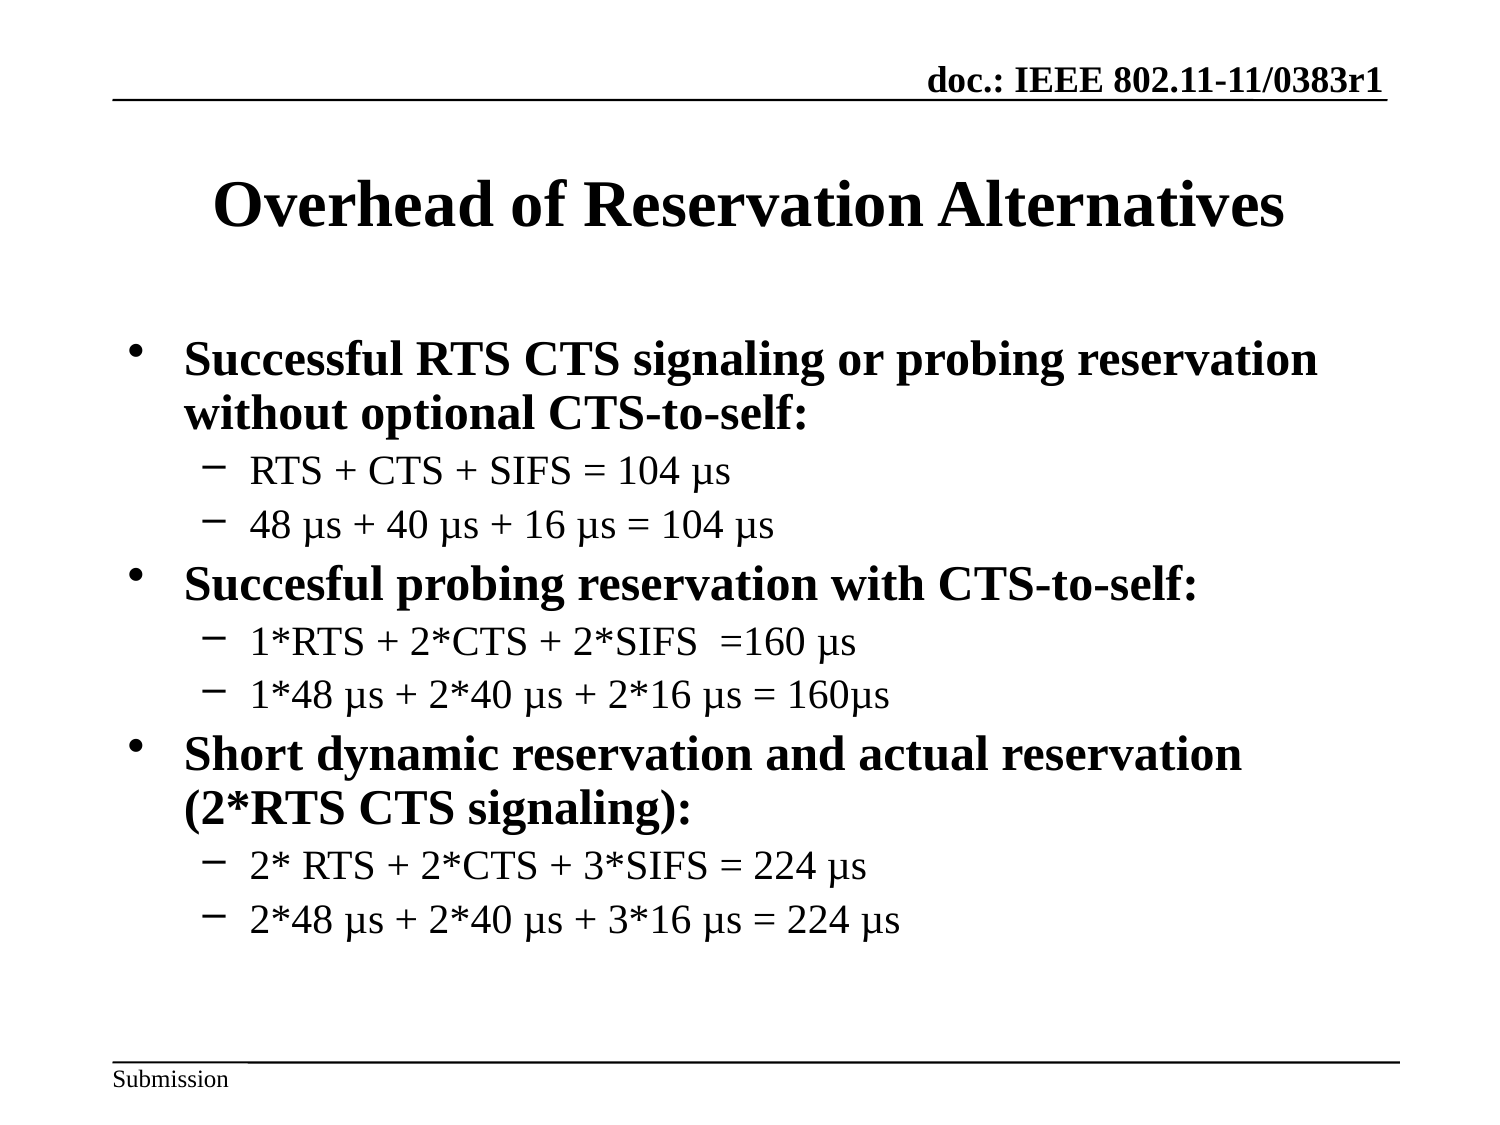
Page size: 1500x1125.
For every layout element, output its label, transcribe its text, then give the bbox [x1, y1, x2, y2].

title Overhead of Reservation Alternatives [112, 112, 1388, 288]
list Successful RTS CTS signaling or probing reservation without optional CTS-to-self: RTS + CTS + SIFS = 104 µs 48 µs + 40 µs + 16 µs = 104 µs Succesful probing reservation with CTS-to-self: 1*RTS + 2*CTS + 2*SIFS =160 µs 1*48 µs + 2*40 µs + 2*16 µs = 160µs Short dynamic reservation and actual reservation (2*RTS CTS signaling): 2* RTS + 2*CTS + 3*SIFS = 224 µs 2*48 µs + 2*40 µs + 3*16 µs = 224 µs [112, 324, 1388, 1001]
